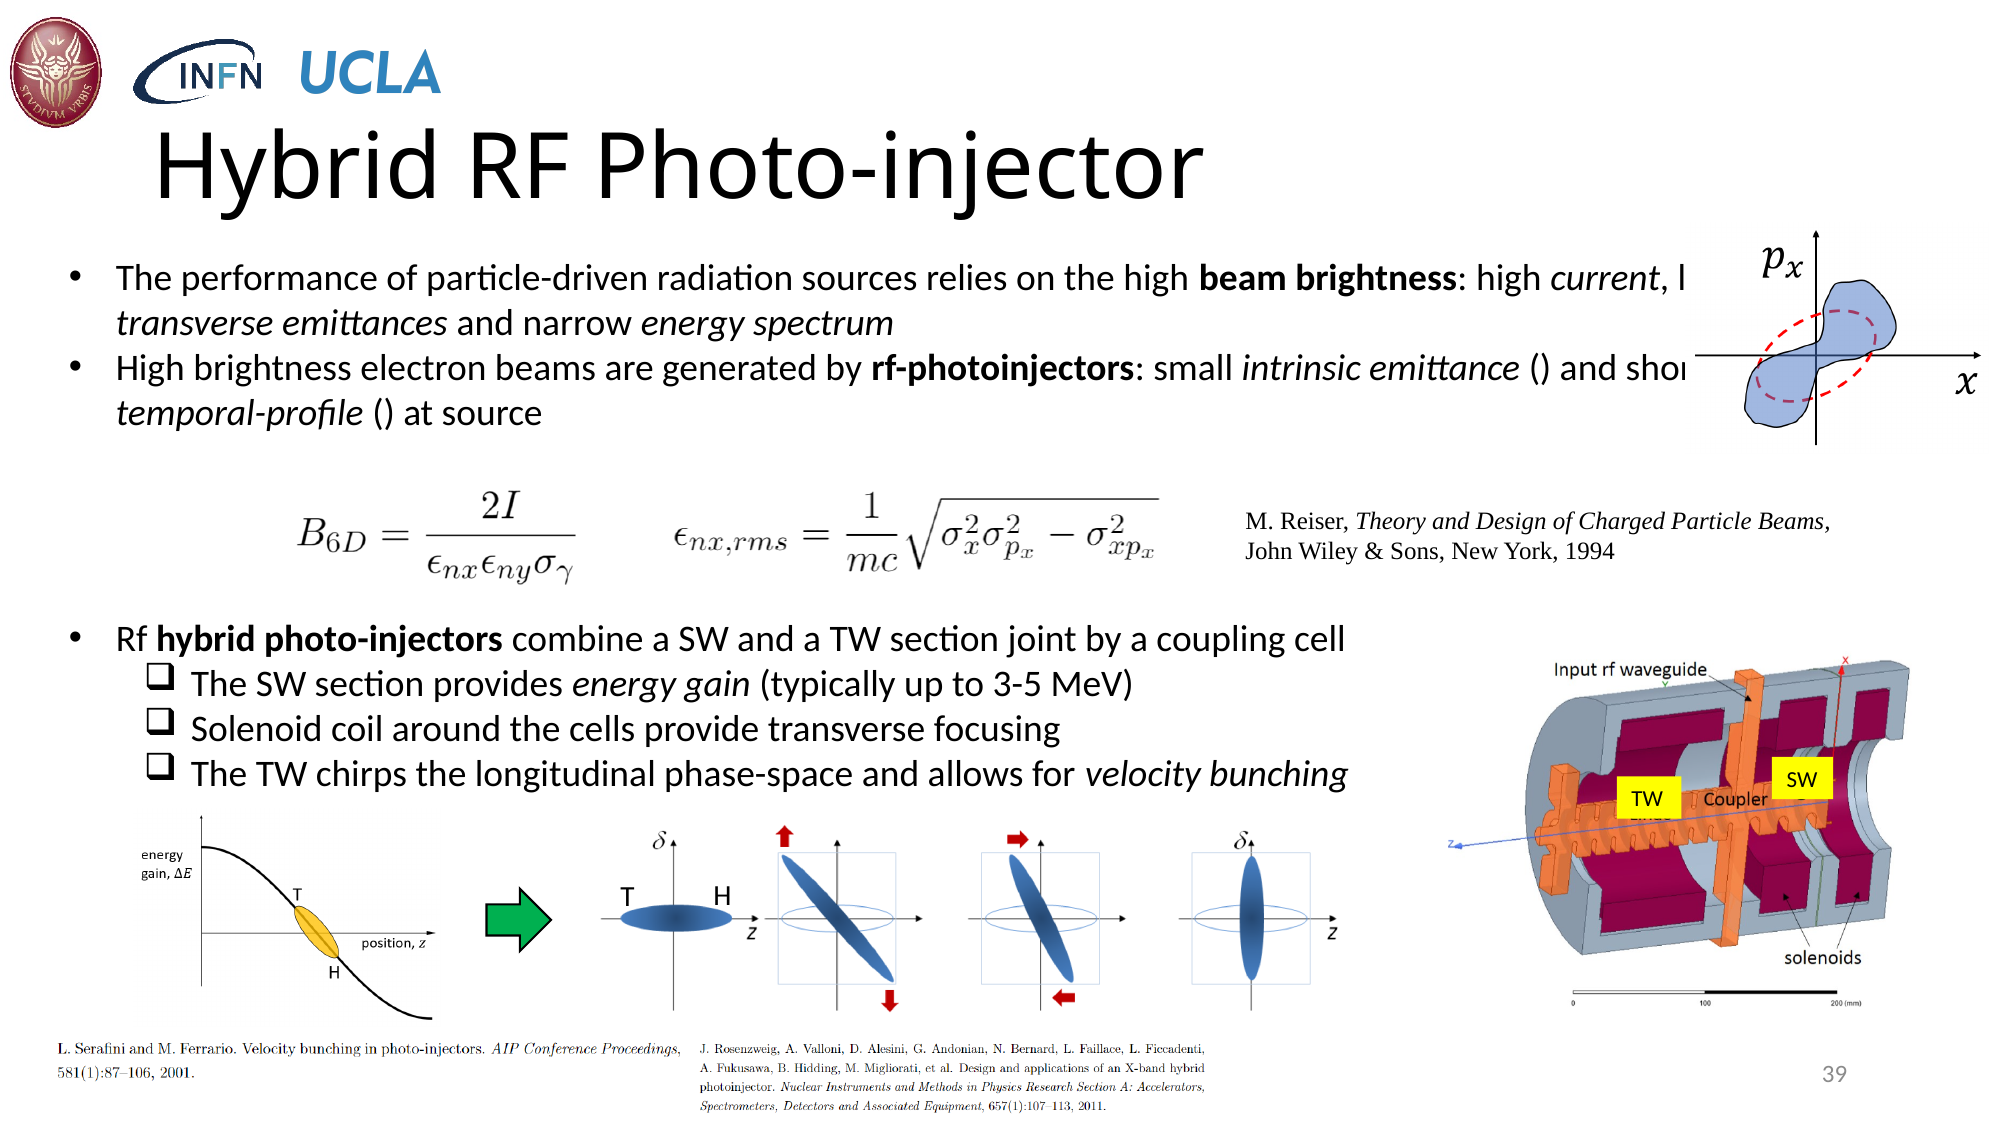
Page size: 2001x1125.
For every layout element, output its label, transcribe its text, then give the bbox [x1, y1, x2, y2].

text_box M. Reiser, Theory and Design of Charged Particle Beams, John Wiley & Sons, New York, 1994 [1230, 497, 1852, 572]
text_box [584, 815, 1356, 1020]
text_box Rf hybrid photo-injectors combine a SW and a TW section joint by a coupling cell The SW section provides energy gain (typically up to 3-5 MeV) Solenoid coil around the cells provide transverse focusing The TW chirps the longitudinal phase-space and allows for velocity bunching [54, 606, 1424, 802]
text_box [1443, 648, 1913, 1012]
picture [54, 1038, 684, 1083]
picture [3, 10, 107, 133]
title Hybrid RF Photo-injector [137, 59, 1863, 278]
picture [133, 39, 261, 104]
picture [698, 1038, 1208, 1115]
slide_number 39 [1412, 1042, 1863, 1103]
text_box [485, 886, 553, 954]
picture [301, 49, 441, 94]
picture [288, 476, 600, 600]
picture [133, 808, 441, 1027]
picture [1685, 222, 1989, 454]
picture [661, 469, 1177, 600]
